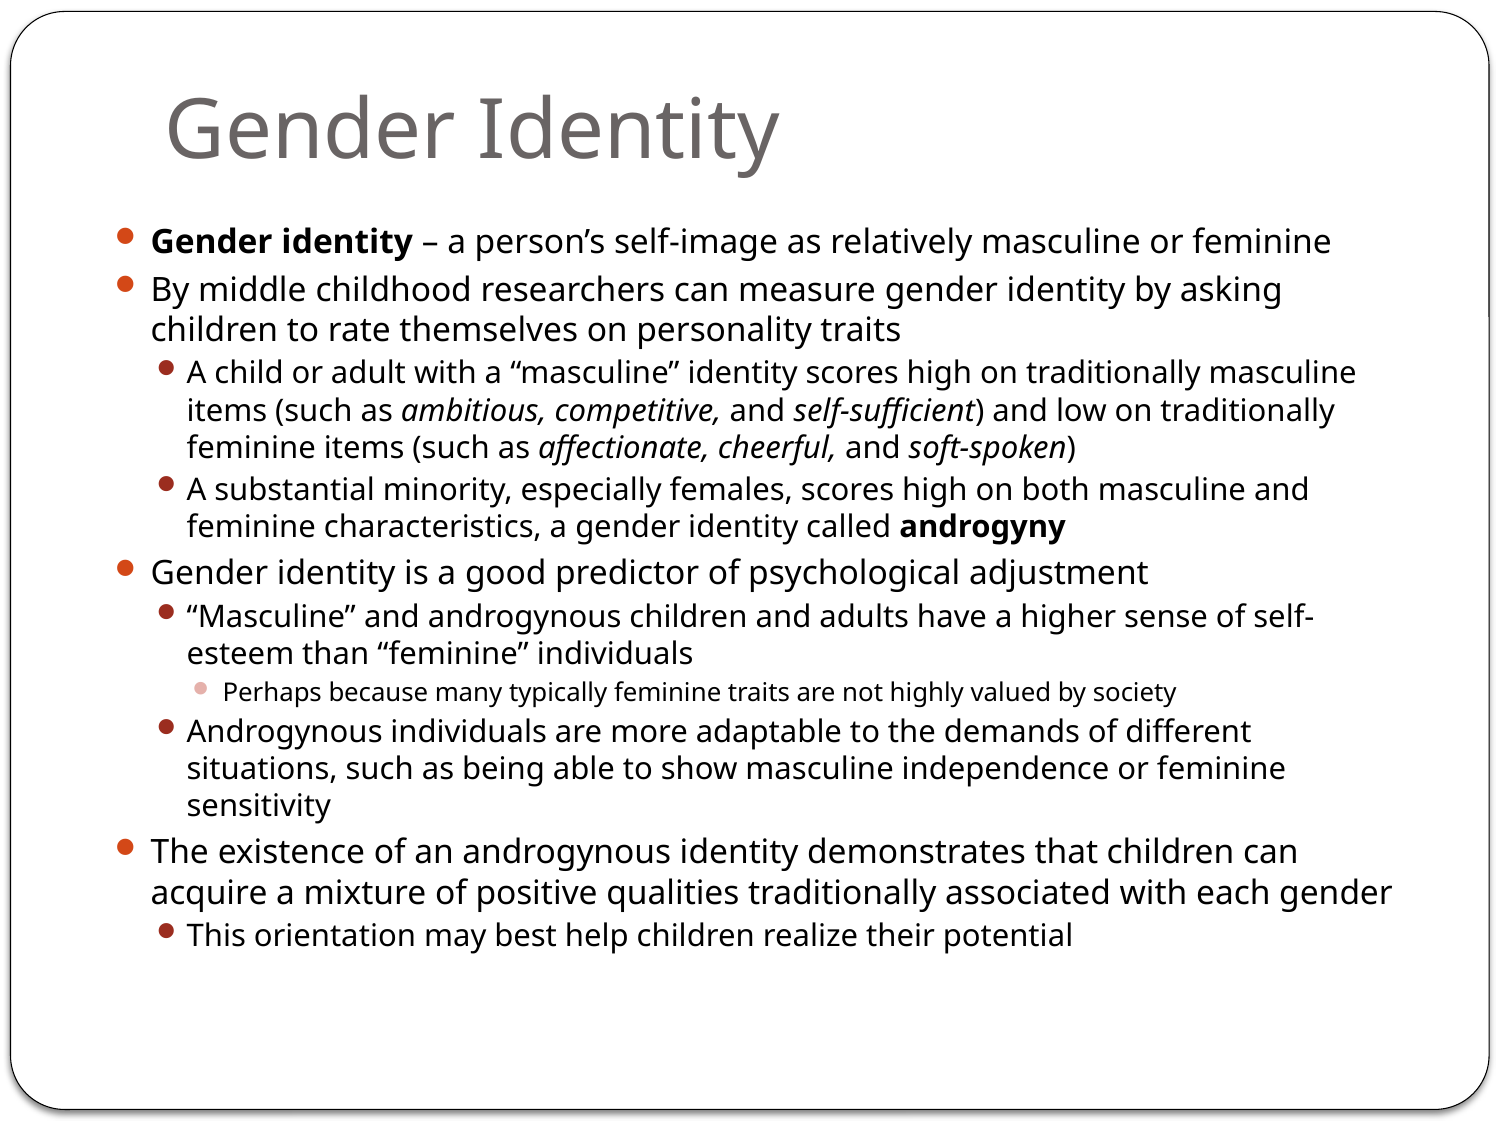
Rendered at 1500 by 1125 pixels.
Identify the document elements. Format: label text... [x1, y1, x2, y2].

list Gender identity – a person’s self-image as relatively masculine or feminine By middle childhood researchers can measure gender identity by asking children to rate themselves on personality traits A child or adult with a “masculine” identity scores high on traditionally masculine items (such as ambitious, competitive, and self-sufficient) and low on traditionally feminine items (such as affectionate, cheerful, and soft-spoken) A substantial minority, especially females, scores high on both masculine and feminine characteristics, a gender identity called androgyny Gender identity is a good predictor of psychological adjustment “Masculine” and androgynous children and adults have a higher sense of self-esteem than “feminine” individuals Perhaps because many typically feminine traits are not highly valued by society Androgynous individuals are more adaptable to the demands of different situations, such as being able to show masculine independence or feminine sensitivity The existence of an androgynous identity demonstrates that children can acquire a mixture of positive qualities traditionally associated with each gender This orientation may best help children realize their potential [99, 212, 1425, 1000]
title Gender Identity [150, 2, 1425, 191]
